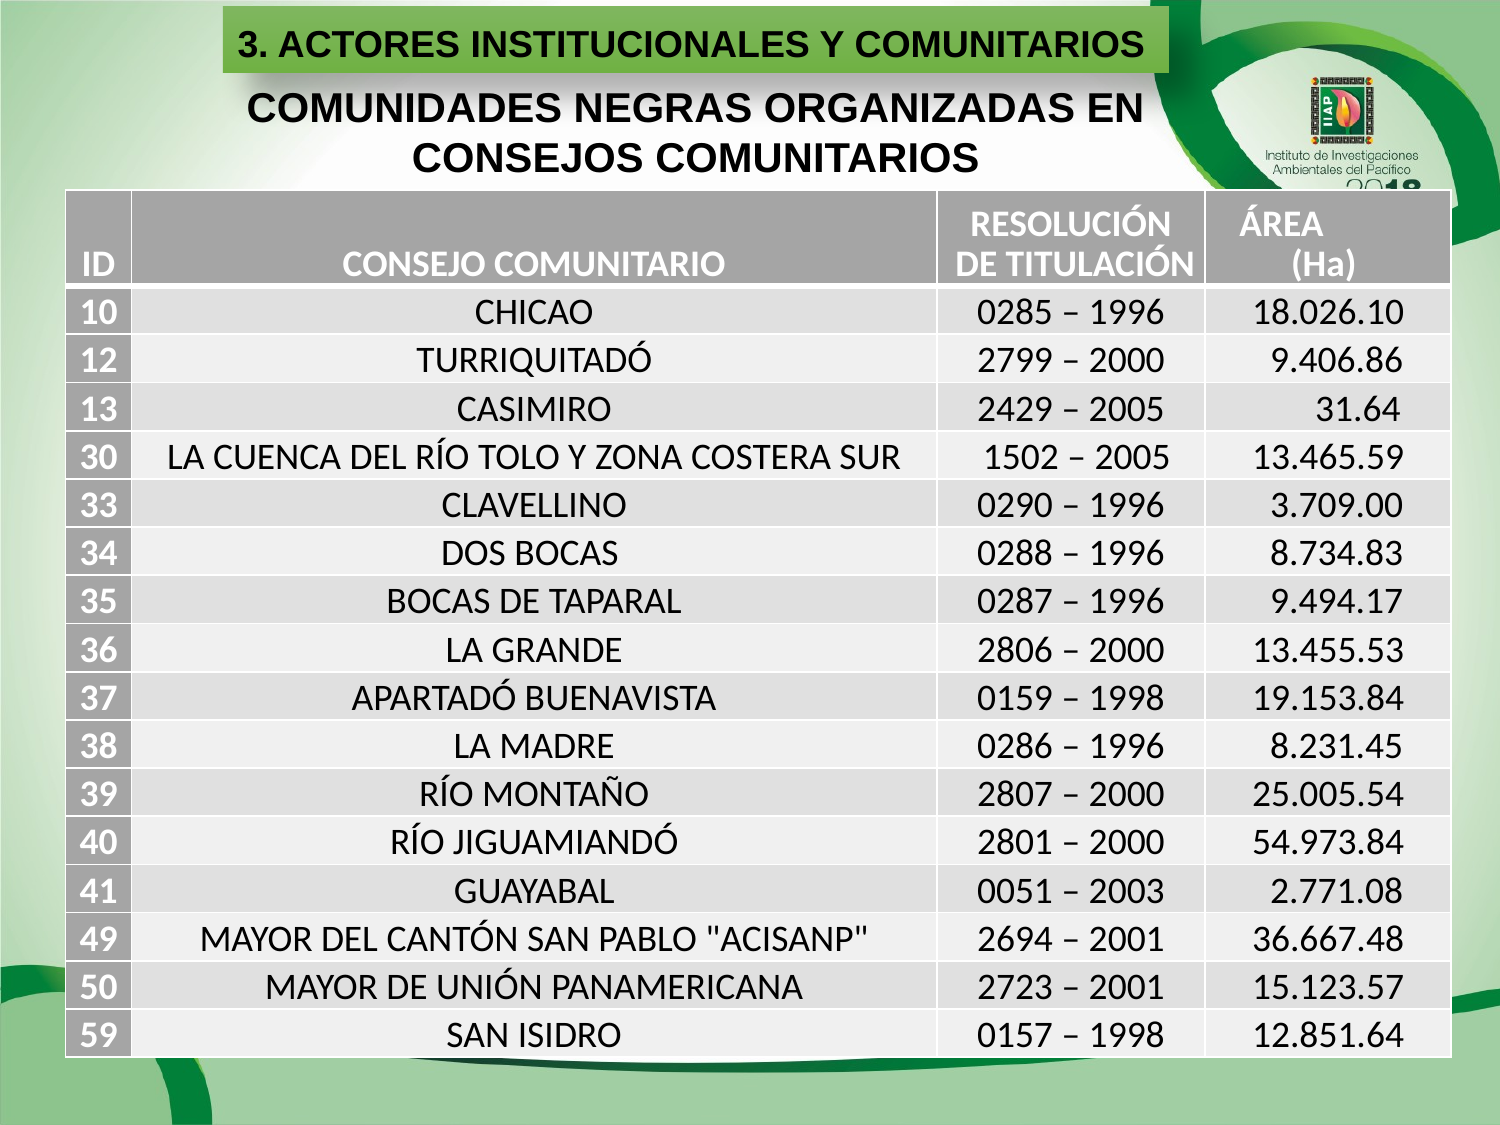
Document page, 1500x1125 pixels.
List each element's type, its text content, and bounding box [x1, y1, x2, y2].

table_cell 2429 – 2005 [938, 383, 1204, 430]
table_cell 40 [66, 817, 131, 864]
table_cell 0286 – 1996 [938, 721, 1204, 767]
table_cell 0051 – 2003 [938, 865, 1204, 912]
table_cell GUAYABAL [132, 865, 936, 912]
table_cell 33 [66, 480, 131, 526]
table_cell 59 [66, 1010, 131, 1056]
table_cell 8.231.45 [1206, 721, 1450, 767]
table_cell 2799 – 2000 [938, 335, 1204, 382]
table_cell LA MADRE [132, 721, 936, 767]
table_header ID [66, 191, 131, 283]
table_cell CHICAO [132, 289, 936, 333]
table_cell MAYOR DE UNIÓN PANAMERICANA [132, 962, 936, 1008]
table_header ÁREA (Ha) [1206, 191, 1450, 283]
table_cell CLAVELLINO [132, 480, 936, 526]
table_cell RÍO JIGUAMIANDÓ [132, 817, 936, 864]
table_cell 13 [66, 383, 131, 430]
table_cell 1502 – 2005 [938, 432, 1204, 478]
table_cell 2694 – 2001 [938, 913, 1204, 960]
table_cell 50 [66, 962, 131, 1008]
table_cell 36.667.48 [1206, 913, 1450, 960]
table_cell 9.494.17 [1206, 576, 1450, 623]
table_cell 49 [66, 913, 131, 960]
table_cell CASIMIRO [132, 383, 936, 430]
table_cell 15.123.57 [1206, 962, 1450, 1008]
text_box 3. ACTORES INSTITUCIONALES Y COMUNITARIOS [222, 6, 1169, 73]
table_cell 2723 – 2001 [938, 962, 1204, 1008]
table_cell LA CUENCA DEL RÍO TOLO Y ZONA COSTERA SUR [132, 432, 936, 478]
table_cell 31.64 [1206, 383, 1450, 430]
table_cell 2807 – 2000 [938, 769, 1204, 815]
table_cell 0157 – 1998 [938, 1010, 1204, 1056]
table_cell 34 [66, 528, 131, 574]
table_cell 0288 – 1996 [938, 528, 1204, 574]
table_cell LA GRANDE [132, 624, 936, 671]
table_cell 0287 – 1996 [938, 576, 1204, 623]
table_cell 2806 – 2000 [938, 624, 1204, 671]
table_cell 2.771.08 [1206, 865, 1450, 912]
table_cell 13.455.53 [1206, 624, 1450, 671]
table_cell 25.005.54 [1206, 769, 1450, 815]
table_cell BOCAS DE TAPARAL [132, 576, 936, 623]
picture [0, 0, 1500, 1125]
table_cell 12.851.64 [1206, 1010, 1450, 1056]
table_cell 36 [66, 624, 131, 671]
table_cell 41 [66, 865, 131, 912]
text_box COMUNIDADES NEGRAS ORGANIZADAS EN CONSEJOS COMUNITARIOS [222, 73, 1169, 189]
table_cell 0159 – 1998 [938, 673, 1204, 719]
table_header CONSEJO COMUNITARIO [132, 191, 936, 283]
table_cell 37 [66, 673, 131, 719]
table_cell 3.709.00 [1206, 480, 1450, 526]
table_cell 30 [66, 432, 131, 478]
table_cell 13.465.59 [1206, 432, 1450, 478]
table_cell 0290 – 1996 [938, 480, 1204, 526]
table_cell 39 [66, 769, 131, 815]
table_cell 2801 – 2000 [938, 817, 1204, 864]
table_cell 18.026.10 [1206, 289, 1450, 333]
table_cell RÍO MONTAÑO [132, 769, 936, 815]
table_cell 9.406.86 [1206, 335, 1450, 382]
table_cell DOS BOCAS [132, 528, 936, 574]
table_cell 10 [66, 289, 131, 333]
table_cell 38 [66, 721, 131, 767]
table_cell MAYOR DEL CANTÓN SAN PABLO "ACISANP" [132, 913, 936, 960]
table_cell APARTADÓ BUENAVISTA [132, 673, 936, 719]
table_cell SAN ISIDRO [132, 1010, 936, 1056]
table_header RESOLUCIÓN DE TITULACIÓN [938, 191, 1204, 283]
table_cell 8.734.83 [1206, 528, 1450, 574]
table_cell 19.153.84 [1206, 673, 1450, 719]
table_cell 54.973.84 [1206, 817, 1450, 864]
table_cell TURRIQUITADÓ [132, 335, 936, 382]
table_cell 0285 – 1996 [938, 289, 1204, 333]
table_cell 12 [66, 335, 131, 382]
table_cell 35 [66, 576, 131, 623]
